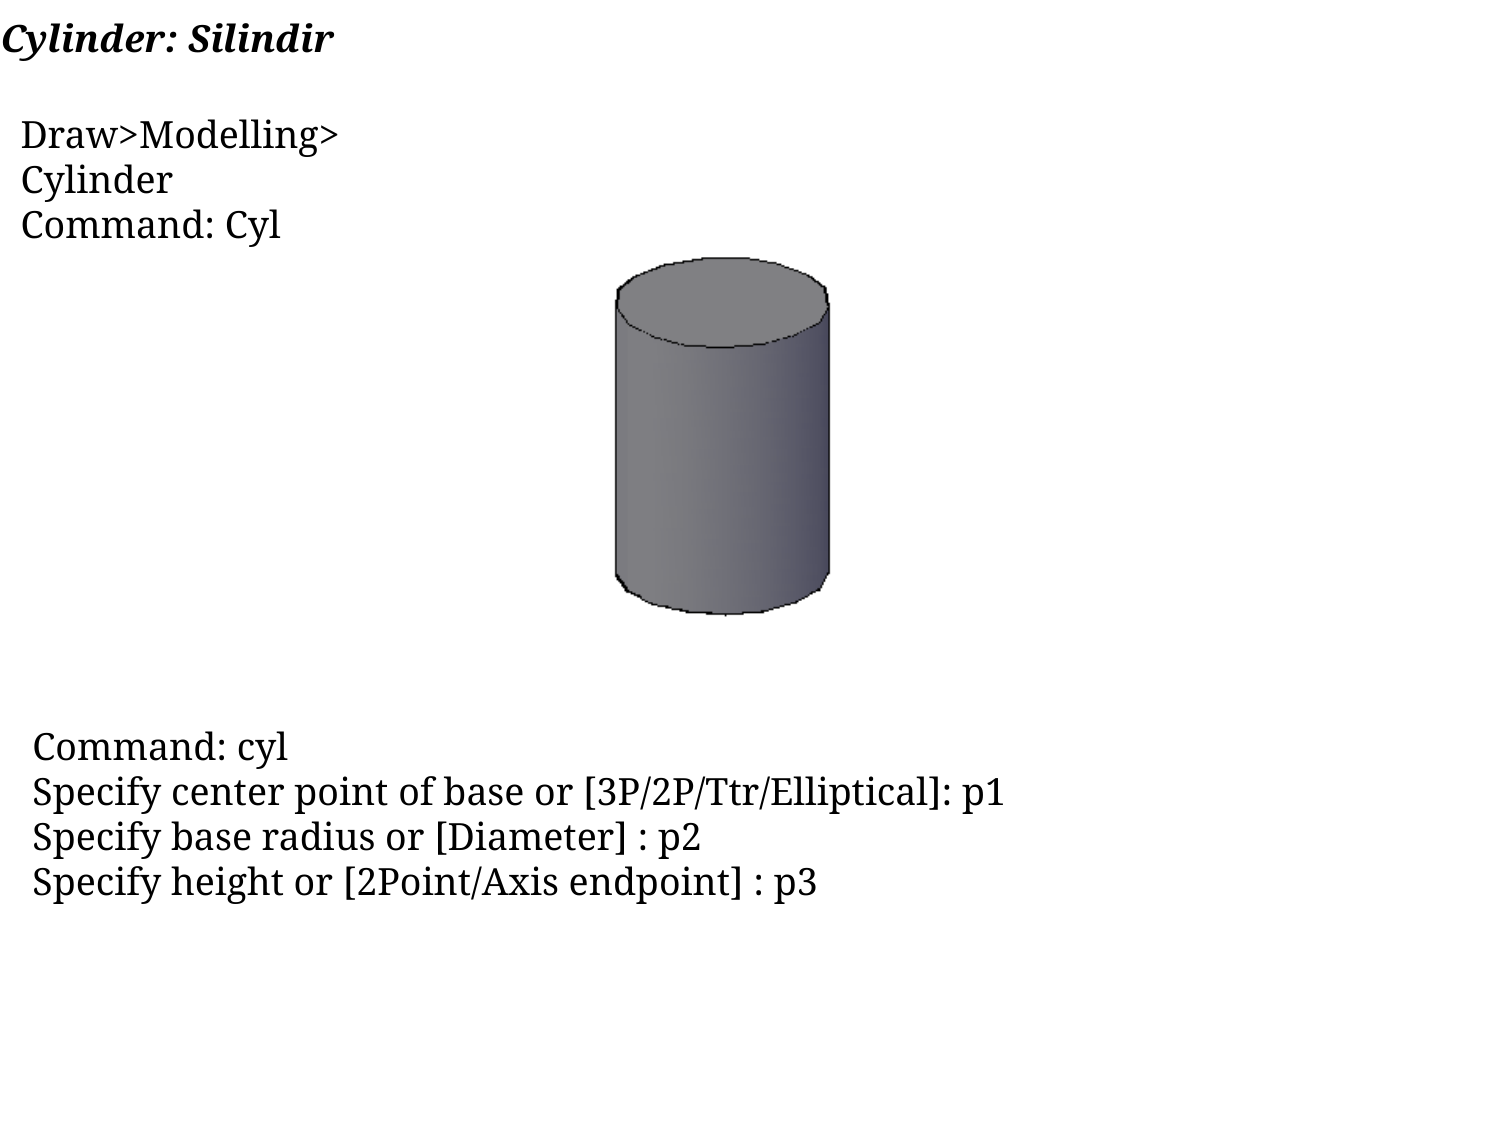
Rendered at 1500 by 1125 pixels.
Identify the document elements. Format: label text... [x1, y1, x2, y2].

text_box Command: cyl Specify center point of base or [3P/2P/Ttr/Elliptical]: p1 Specify base radius or [Diameter] : p2 Specify height or [2Point/Axis endpoint] : p3 [17, 715, 1471, 911]
text_box Cylinder: Silindir [0, 7, 350, 67]
text_box Draw>Modelling> Cylinder Command: Cyl [5, 103, 514, 254]
picture [584, 209, 849, 659]
